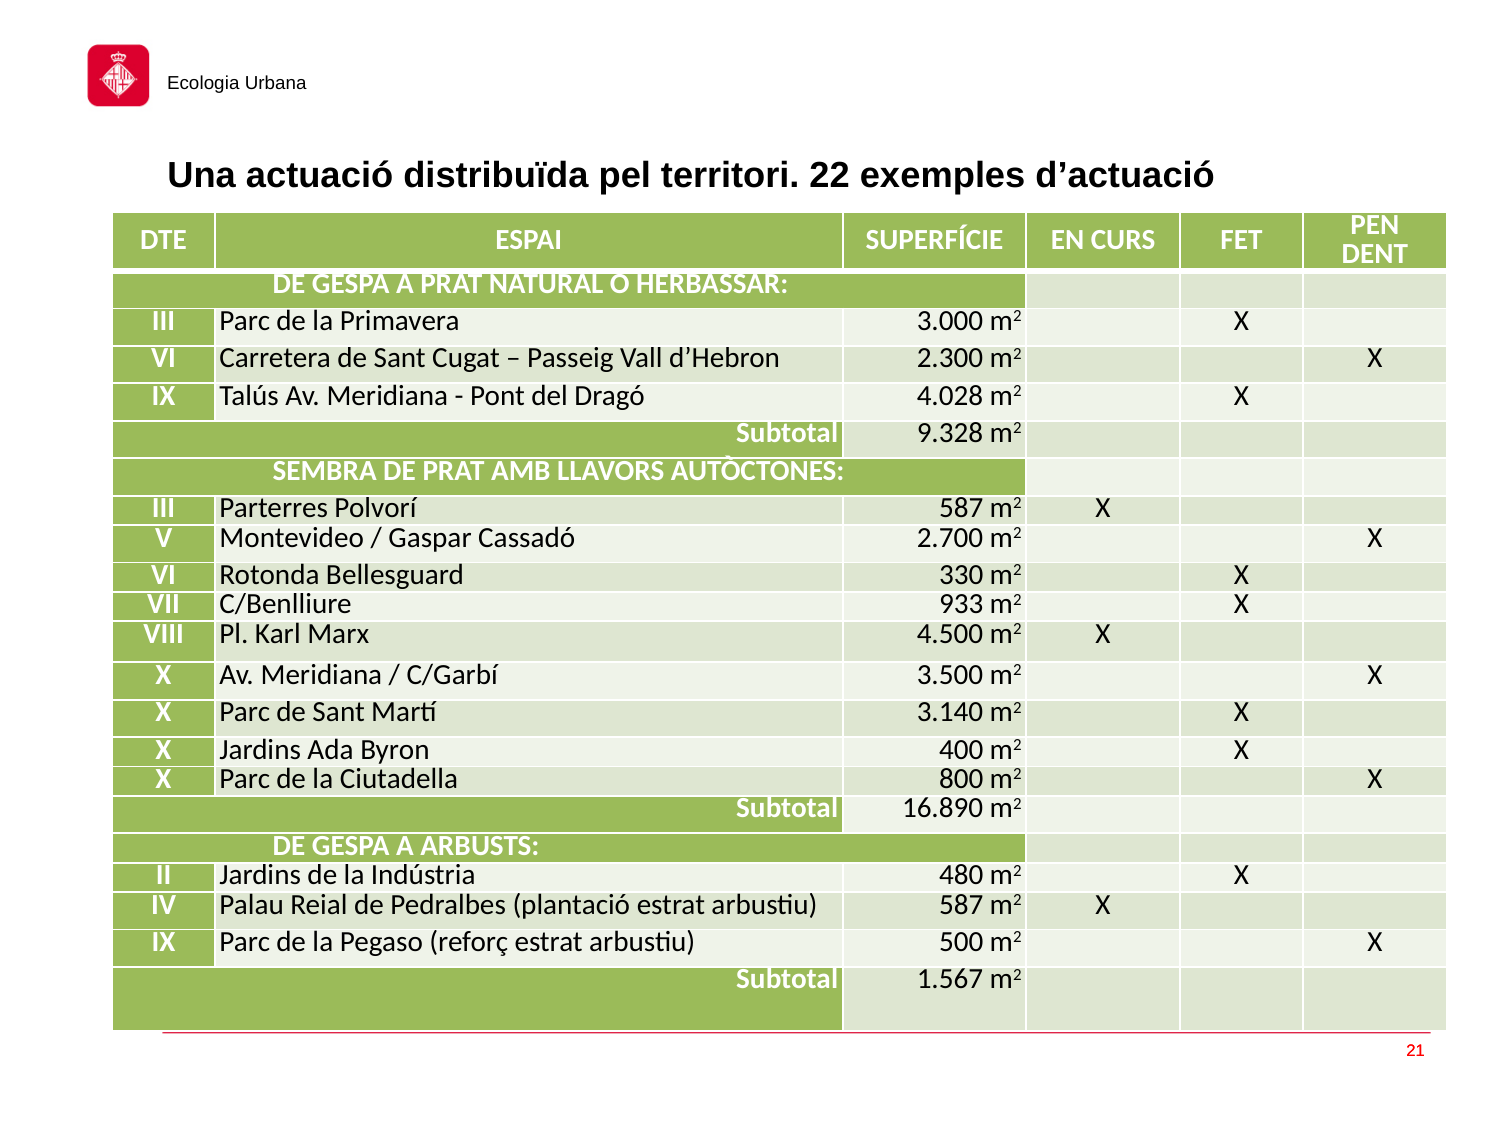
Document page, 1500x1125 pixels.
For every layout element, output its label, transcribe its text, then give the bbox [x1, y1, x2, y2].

table_cell X [1181, 864, 1302, 891]
table_cell 4.500 m2 [844, 622, 1025, 661]
table_cell 3.000 m2 [844, 309, 1025, 345]
table_cell VIII [113, 622, 214, 661]
table_cell [1304, 309, 1446, 345]
table_cell II [113, 864, 214, 891]
table_cell 400 m2 [844, 738, 1025, 766]
table_cell 16.890 m2 [844, 797, 1025, 832]
table_cell Carretera de Sant Cugat – Passeig Vall d’Hebron [216, 347, 842, 382]
table_cell Subtotal [113, 797, 842, 832]
table_header DTE [113, 213, 214, 268]
table_cell [1304, 797, 1446, 832]
table_cell [1027, 274, 1179, 308]
table_cell Parterres Polvorí [216, 497, 842, 524]
table_cell SEMBRA DE PRAT AMB LLAVORS AUTÒCTONES: [113, 459, 1025, 495]
table_cell [1181, 834, 1302, 862]
table_cell [1027, 930, 1179, 966]
table_cell [1181, 459, 1302, 495]
table_cell DE GESPA A ARBUSTS: [113, 834, 1025, 862]
table_cell 2.300 m2 [844, 347, 1025, 382]
table_cell [1304, 968, 1446, 1030]
table_cell [1027, 347, 1179, 382]
table_cell Subtotal [113, 968, 842, 1030]
table_cell X [1304, 930, 1446, 966]
table_cell Jardins Ada Byron [216, 738, 842, 766]
table_cell X [113, 663, 214, 699]
table_cell X [1027, 622, 1179, 661]
table_cell X [1181, 738, 1302, 766]
table_cell [1027, 864, 1179, 891]
table_cell IX [113, 930, 214, 966]
table_cell [1181, 274, 1302, 308]
table_cell 1.567 m2 [844, 968, 1025, 1030]
table_cell Subtotal [113, 422, 842, 457]
text_box 21 [1089, 1032, 1440, 1080]
table_cell [1181, 526, 1302, 562]
table_cell V [113, 526, 214, 562]
table_cell X [1304, 526, 1446, 562]
table_header PEN DENT [1304, 213, 1446, 268]
table_cell [1304, 893, 1446, 929]
text_box Ecologia Urbana [152, 38, 680, 101]
table_cell [1027, 526, 1179, 562]
table_cell [1304, 497, 1446, 524]
table_cell [1027, 563, 1179, 591]
table_cell 330 m2 [844, 563, 1025, 591]
table_cell III [113, 309, 214, 345]
table_cell 3.140 m2 [844, 701, 1025, 736]
table_cell [1027, 834, 1179, 862]
table_cell 587 m2 [844, 893, 1025, 929]
table_cell [1181, 622, 1302, 661]
table_cell [1304, 834, 1446, 862]
table_cell X [1304, 663, 1446, 699]
table_cell [1027, 593, 1179, 620]
table_cell Jardins de la Indústria [216, 864, 842, 891]
table_cell [1027, 422, 1179, 457]
table_cell X [1181, 384, 1302, 420]
table_cell DE GESPA A PRAT NATURAL O HERBASSAR: [113, 274, 1025, 308]
table_cell X [113, 701, 214, 736]
table_cell X [1181, 701, 1302, 736]
table_cell Rotonda Bellesguard [216, 563, 842, 591]
table_cell Parc de la Ciutadella [216, 767, 842, 795]
table_cell IV [113, 893, 214, 929]
table_cell [1027, 968, 1179, 1030]
table_cell VII [113, 593, 214, 620]
table_cell 587 m2 [844, 497, 1025, 524]
table_cell X [113, 738, 214, 766]
table_cell [1304, 274, 1446, 308]
table_cell [1181, 893, 1302, 929]
table_cell [1181, 347, 1302, 382]
table_cell [1304, 701, 1446, 736]
table_cell Parc de la Primavera [216, 309, 842, 345]
table_cell [1181, 930, 1302, 966]
table_cell [1304, 738, 1446, 766]
table_cell [1027, 309, 1179, 345]
table_cell [1027, 738, 1179, 766]
picture [0, 0, 1500, 1125]
table_cell Pl. Karl Marx [216, 622, 842, 661]
table_header EN CURS [1027, 213, 1179, 268]
table_cell [1181, 663, 1302, 699]
table_cell [1181, 422, 1302, 457]
table_cell 800 m2 [844, 767, 1025, 795]
table_cell [1304, 459, 1446, 495]
table_cell 2.700 m2 [844, 526, 1025, 562]
table_cell VI [113, 347, 214, 382]
table_cell [1027, 459, 1179, 495]
table_cell Talús Av. Meridiana - Pont del Dragó [216, 384, 842, 420]
table_cell [1304, 563, 1446, 591]
table_cell X [1181, 563, 1302, 591]
table_cell X [113, 767, 214, 795]
table_cell [1304, 622, 1446, 661]
table_header SUPERFÍCIE [844, 213, 1025, 268]
table_cell [1304, 422, 1446, 457]
table_cell C/Benlliure [216, 593, 842, 620]
table_cell 480 m2 [844, 864, 1025, 891]
table_cell IX [113, 384, 214, 420]
title Una actuació distribuïda pel territori. 22 exemples d’actuació [152, 128, 1377, 211]
table_cell X [1181, 593, 1302, 620]
table_header FET [1181, 213, 1302, 268]
table_cell 3.500 m2 [844, 663, 1025, 699]
table_cell 4.028 m2 [844, 384, 1025, 420]
table_cell [1027, 663, 1179, 699]
table_cell [1181, 968, 1302, 1030]
table_cell Av. Meridiana / C/Garbí [216, 663, 842, 699]
table_cell III [113, 497, 214, 524]
table_cell [1027, 797, 1179, 832]
table_cell X [1181, 309, 1302, 345]
table_cell X [1304, 347, 1446, 382]
table_cell [1027, 767, 1179, 795]
table_cell Palau Reial de Pedralbes (plantació estrat arbustiu) [216, 893, 842, 929]
table_header ESPAI [216, 213, 842, 268]
table_cell [1304, 384, 1446, 420]
table_cell Montevideo / Gaspar Cassadó [216, 526, 842, 562]
table_cell VI [113, 563, 214, 591]
table_cell X [1027, 893, 1179, 929]
table_cell [1027, 384, 1179, 420]
table_cell [1304, 864, 1446, 891]
table_cell [1304, 593, 1446, 620]
table_cell Parc de Sant Martí [216, 701, 842, 736]
table_cell [1181, 497, 1302, 524]
table_cell 933 m2 [844, 593, 1025, 620]
table_cell 9.328 m2 [844, 422, 1025, 457]
table_cell [1181, 797, 1302, 832]
table_cell [1027, 701, 1179, 736]
table_cell Parc de la Pegaso (reforç estrat arbustiu) [216, 930, 842, 966]
table_cell X [1027, 497, 1179, 524]
table_cell 500 m2 [844, 930, 1025, 966]
table_cell X [1304, 767, 1446, 795]
table_cell [1181, 767, 1302, 795]
